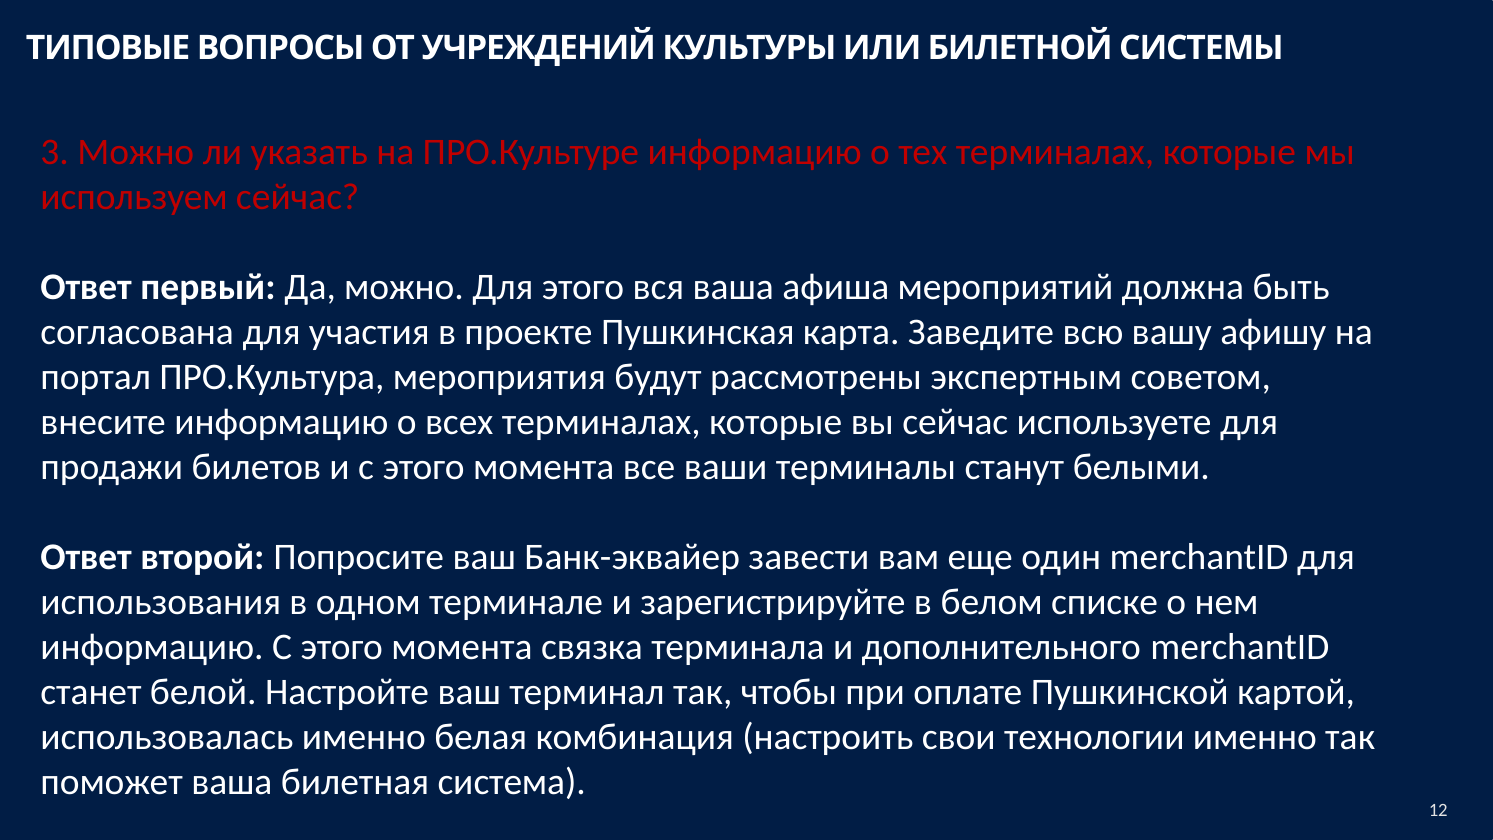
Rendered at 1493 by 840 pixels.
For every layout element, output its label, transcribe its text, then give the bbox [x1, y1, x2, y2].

text_box 3. Можно ли указать на ПРО.Культуре информацию о тех терминалах, которые мы используем сейчас? Ответ первый: Да, можно. Для этого вся ваша афиша мероприятий должна быть согласована для участия в проекте Пушкинская карта. Заведите всю вашу афишу на портал ПРО.Культура, мероприятия будут рассмотрены экспертным советом, внесите информацию о всех терминалах, которые вы сейчас используете для продажи билетов и с этого момента все ваши терминалы станут белыми. Ответ второй: Попросите ваш Банк-эквайер завести вам еще один merchantID для использования в одном терминале и зарегистрируйте в белом списке о нем информацию. С этого момента связка терминала и дополнительного merchantID станет белой. Настройте ваш терминал так, чтобы при оплате Пушкинской картой, использовалась именно белая комбинация (настроить свои технологии именно так поможет ваша билетная система). [25, 119, 1400, 810]
slide_number 12 [1414, 790, 1469, 840]
title ТИПОВЫЕ ВОПРОСЫ от учреждений культуры или билетной системы [25, 25, 1298, 78]
